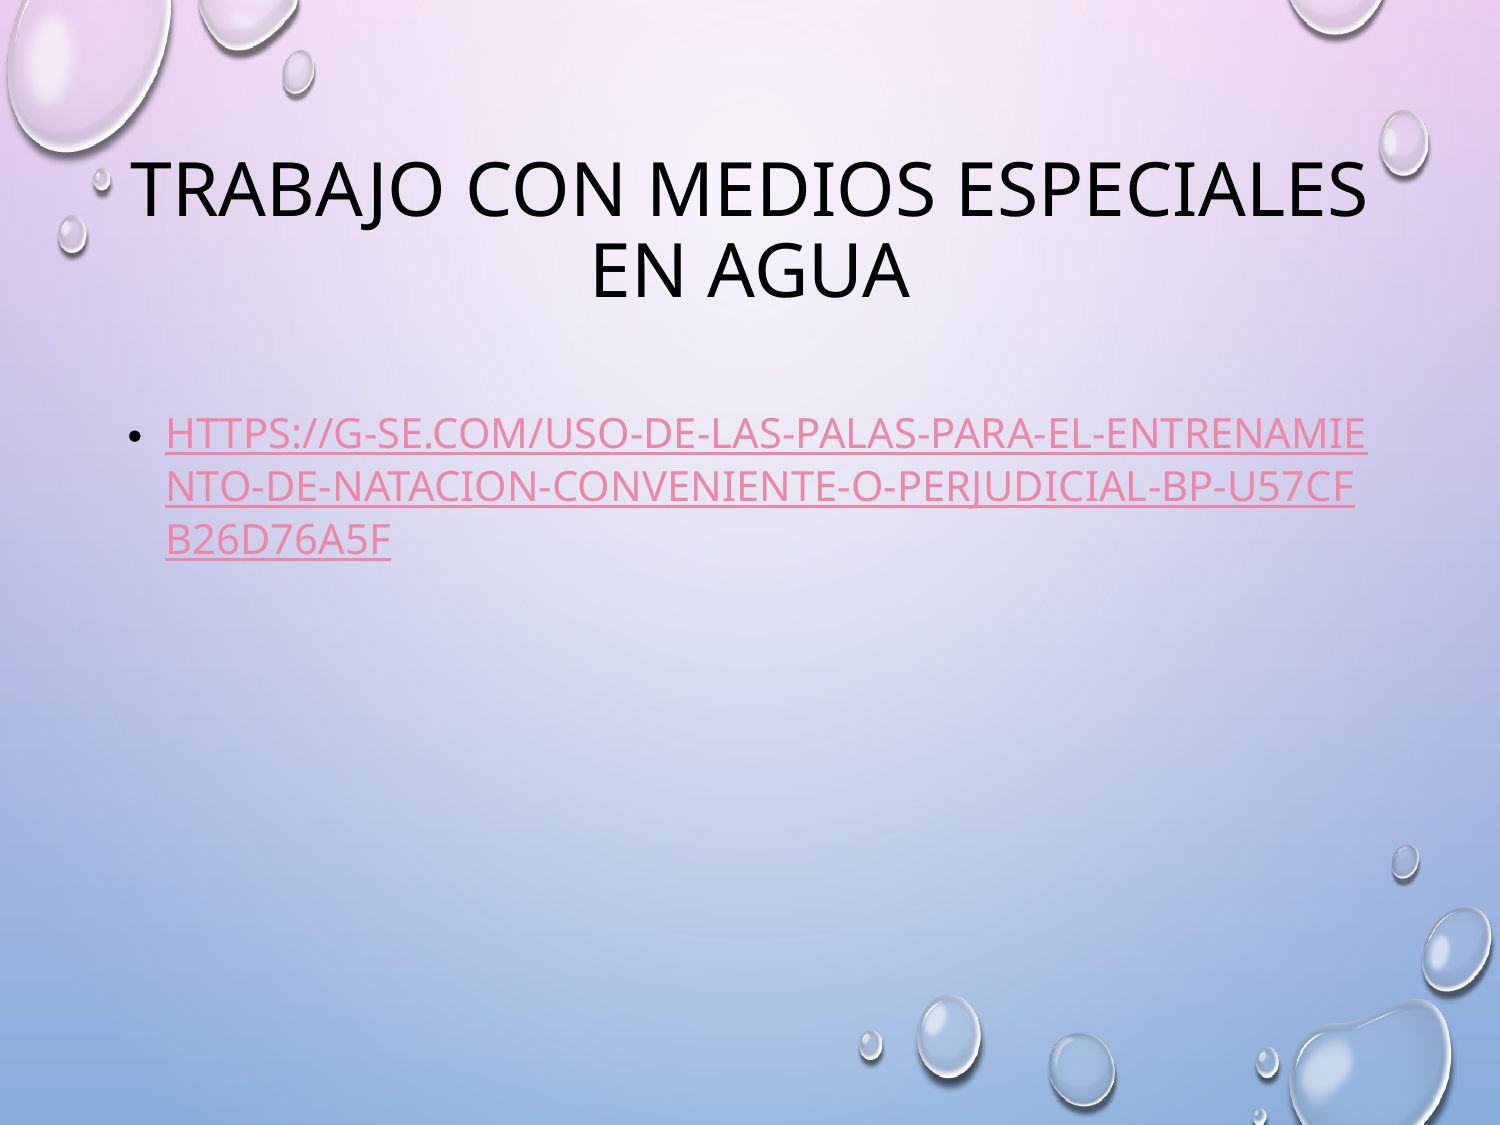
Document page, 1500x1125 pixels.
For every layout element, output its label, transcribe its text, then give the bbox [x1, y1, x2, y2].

title Trabajo con medios especiales en agua [112, 101, 1388, 364]
picture [0, 0, 1500, 1125]
list https://g-se.com/uso-de-las-palas-para-el-entrenamiento-de-natacion-conveniente-o-perjudicial-bp-u57cfb26d76a5f [112, 388, 1388, 950]
